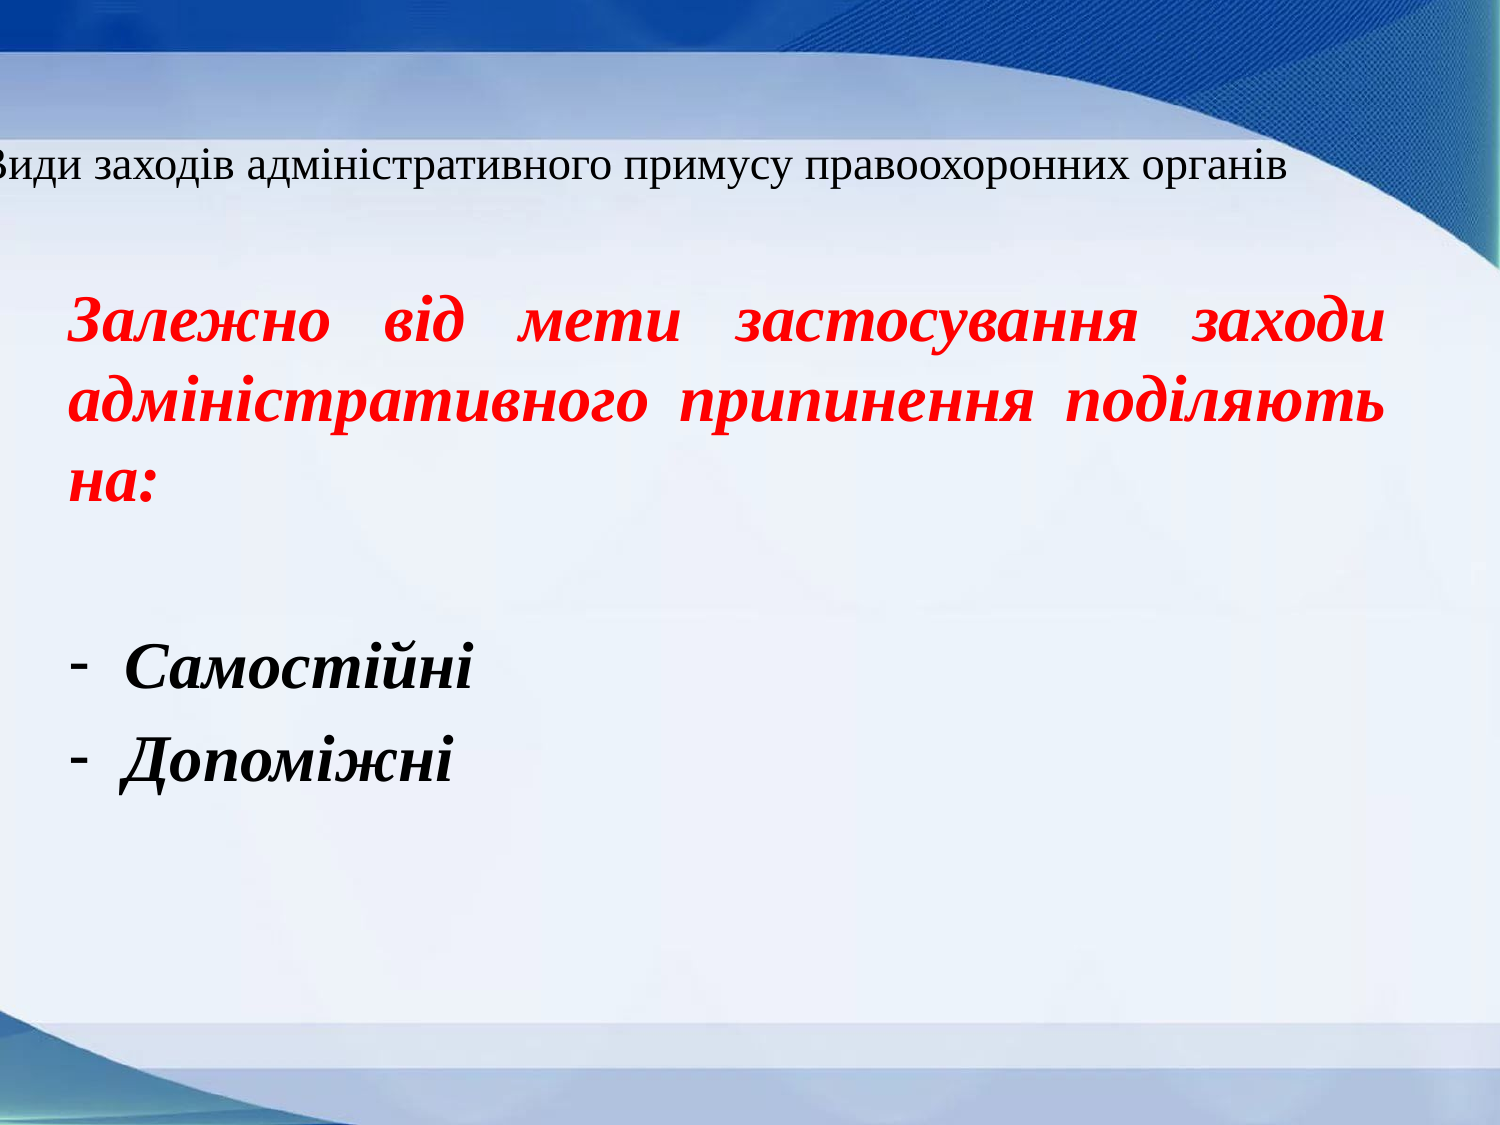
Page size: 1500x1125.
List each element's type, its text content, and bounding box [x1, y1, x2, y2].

picture [0, 0, 1500, 1125]
title Види заходів адміністративного примусу правоохоронних органів [0, 101, 1309, 290]
list Залежно від мети застосування заходи адміністративного припинення поділяють на: Самостійні Допоміжні [53, 267, 1404, 1087]
